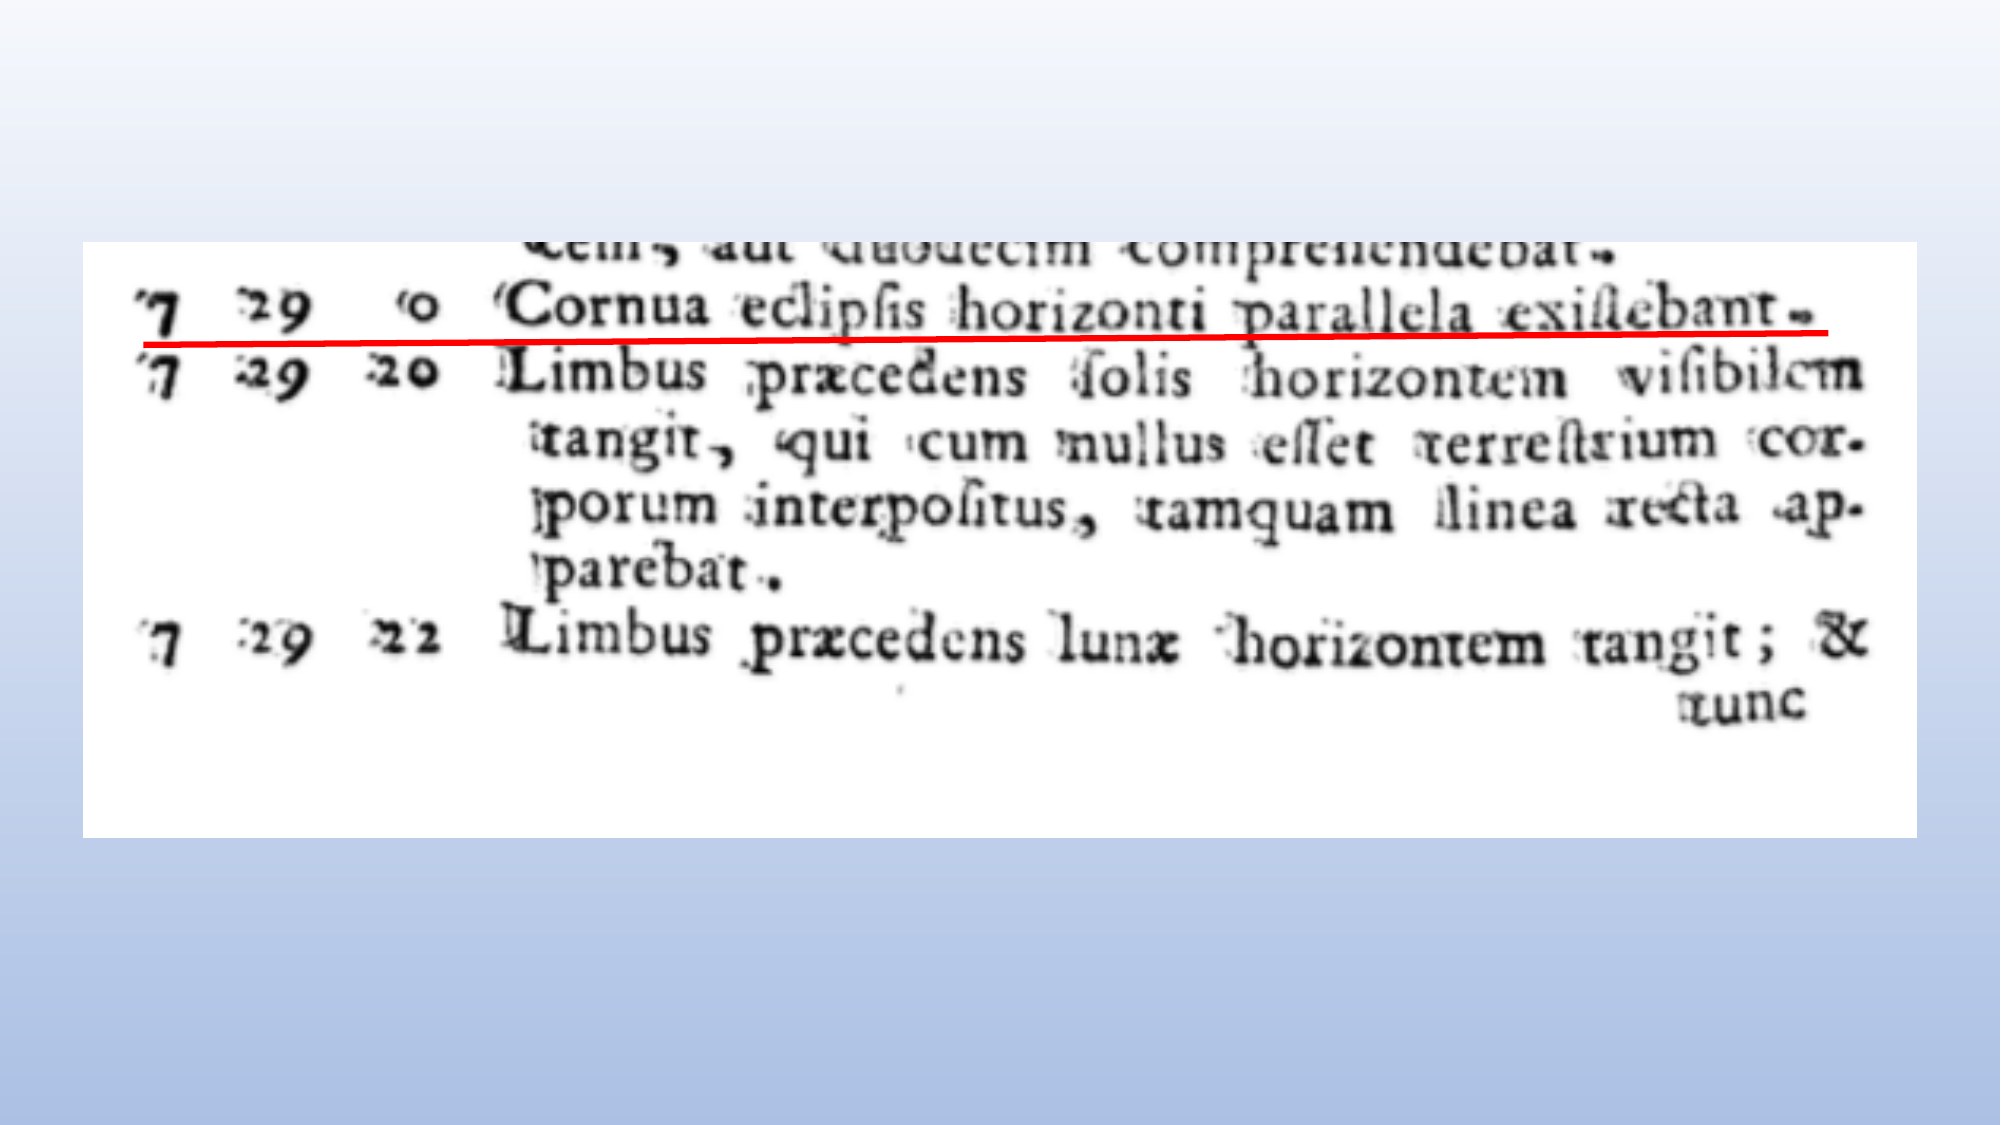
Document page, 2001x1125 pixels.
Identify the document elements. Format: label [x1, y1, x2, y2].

picture [83, 242, 1917, 838]
text_box [143, 333, 1829, 345]
